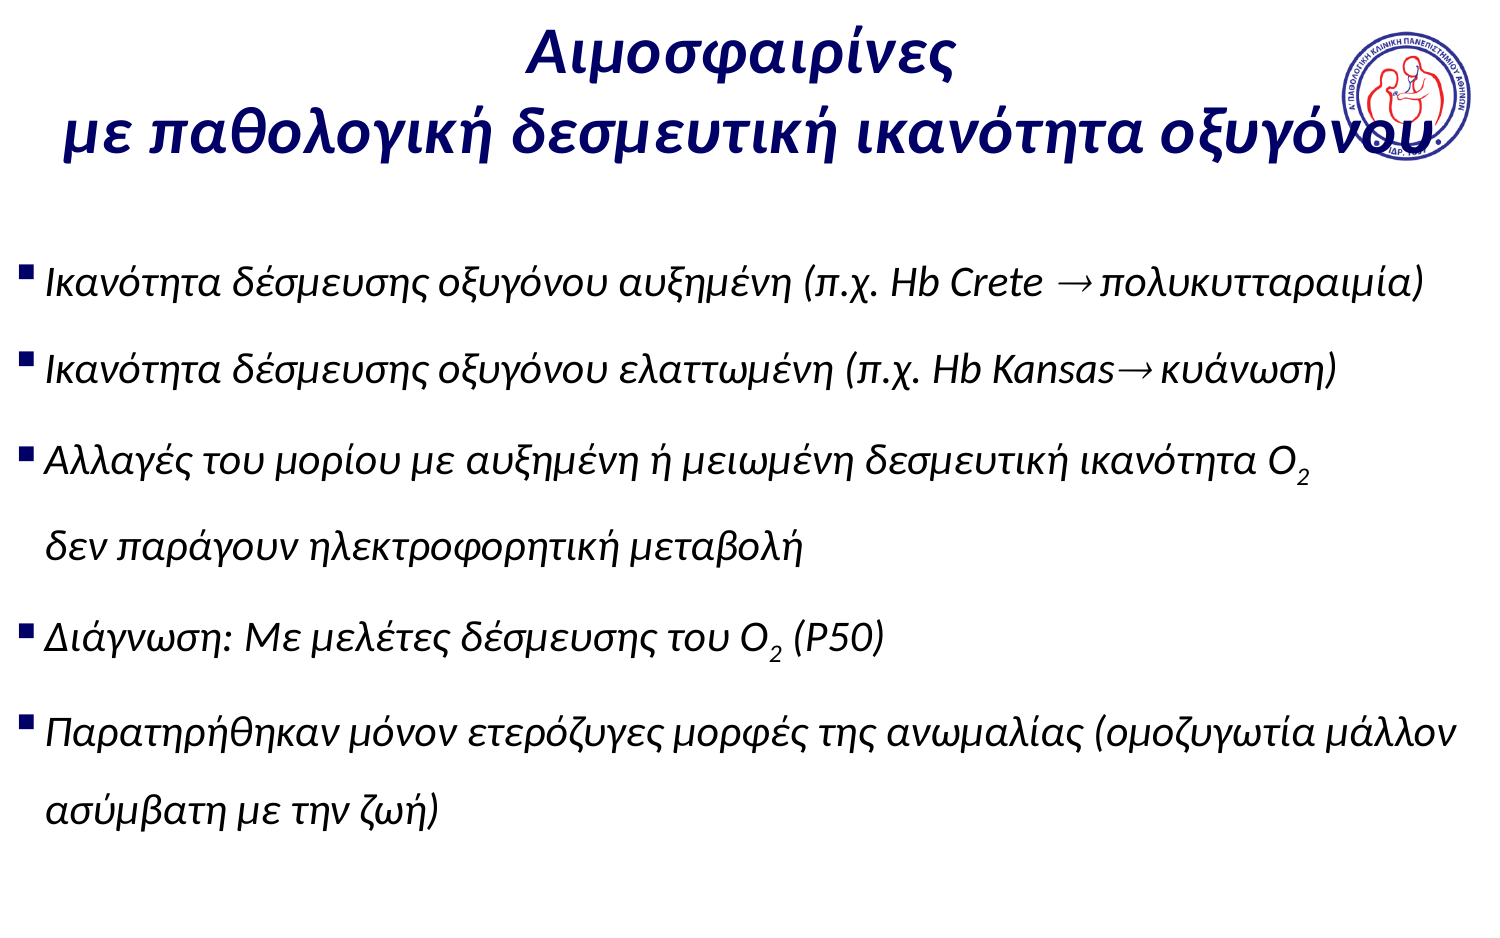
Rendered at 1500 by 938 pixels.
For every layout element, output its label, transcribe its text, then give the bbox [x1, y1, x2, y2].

list Ικανότητα δέσμευσης οξυγόνου αυξημένη (π.χ. Hb Crete  πολυκυτταραιμία) Iκανότητα δέσμευσης οξυγόνου ελαττωμένη (π.χ. Hb Kansas κυάνωση) Aλλαγές του μορίου με αυξημένη ή μειωμένη δεσμευτική ικανότητα Ο2 δεν παράγουν ηλεκτροφορητική μεταβολή Διάγνωση: Με μελέτες δέσμευσης του Ο2 (P50) Παρατηρήθηκαν μόνον ετερόζυγες μορφές της ανωμαλίας (ομοζυγωτία μάλλον ασύμβατη με την ζωή) [0, 218, 1500, 938]
title Αιμοσφαιρίνες με παθολογική δεσμευτική ικανότητα οξυγόνου [0, 0, 1500, 218]
